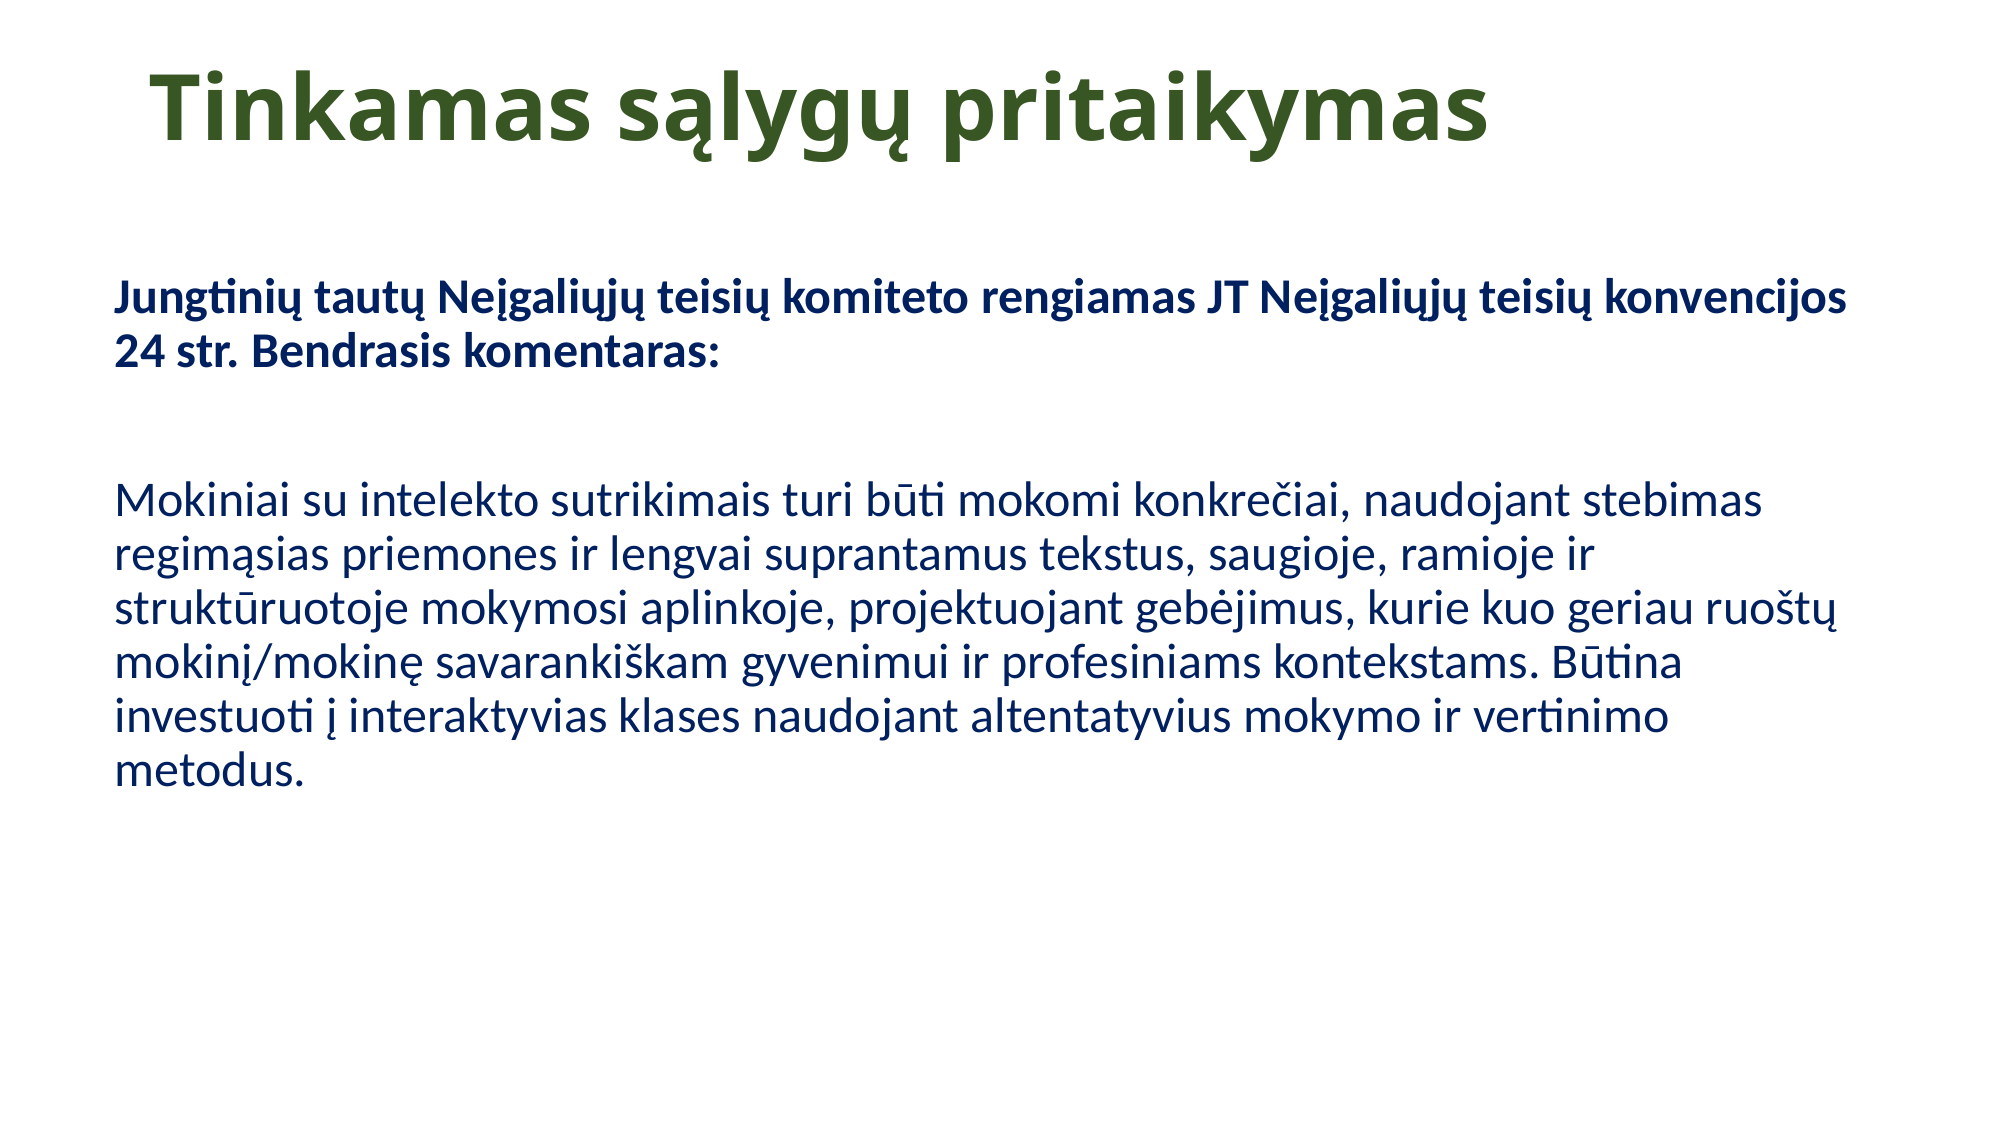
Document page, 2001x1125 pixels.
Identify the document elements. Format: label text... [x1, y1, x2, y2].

list Jungtinių tautų Neįgaliųjų teisių komiteto rengiamas JT Neįgaliųjų teisių konvencijos 24 str. Bendrasis komentaras: Mokiniai su intelekto sutrikimais turi būti mokomi konkrečiai, naudojant stebimas regimąsias priemones ir lengvai suprantamus tekstus, saugioje, ramioje ir struktūruotoje mokymosi aplinkoje, projektuojant gebėjimus, kurie kuo geriau ruoštų mokinį/mokinę savarankiškam gyvenimui ir profesiniams kontekstams. Būtina investuoti į interaktyvias klases naudojant altentatyvius mokymo ir vertinimo metodus. [99, 262, 1884, 1063]
title Tinkamas sąlygų pritaikymas [133, 1, 2000, 220]
